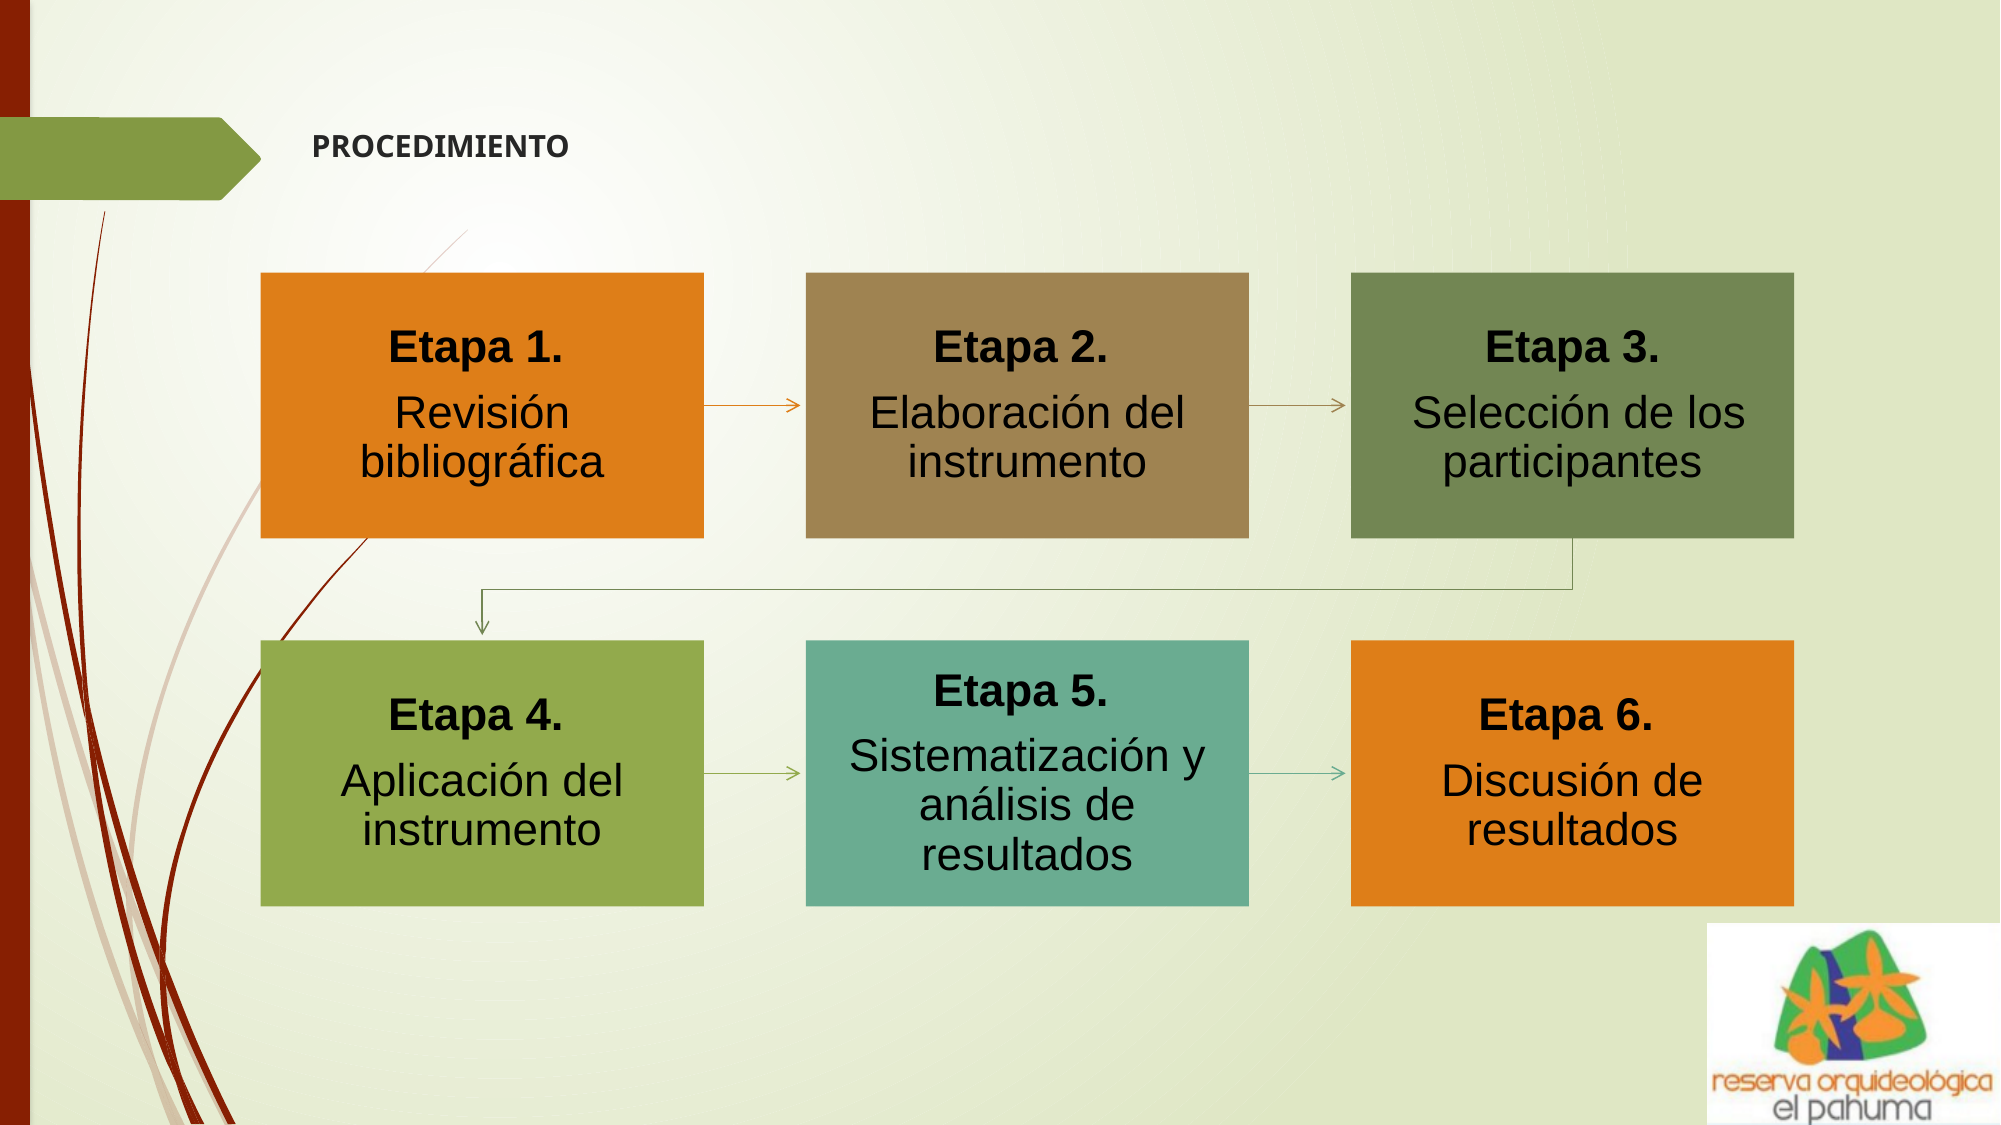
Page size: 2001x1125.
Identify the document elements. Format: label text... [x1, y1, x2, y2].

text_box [259, 194, 1796, 985]
picture [1706, 922, 2000, 1125]
title PROCEDIMIENTO [296, 119, 1759, 194]
